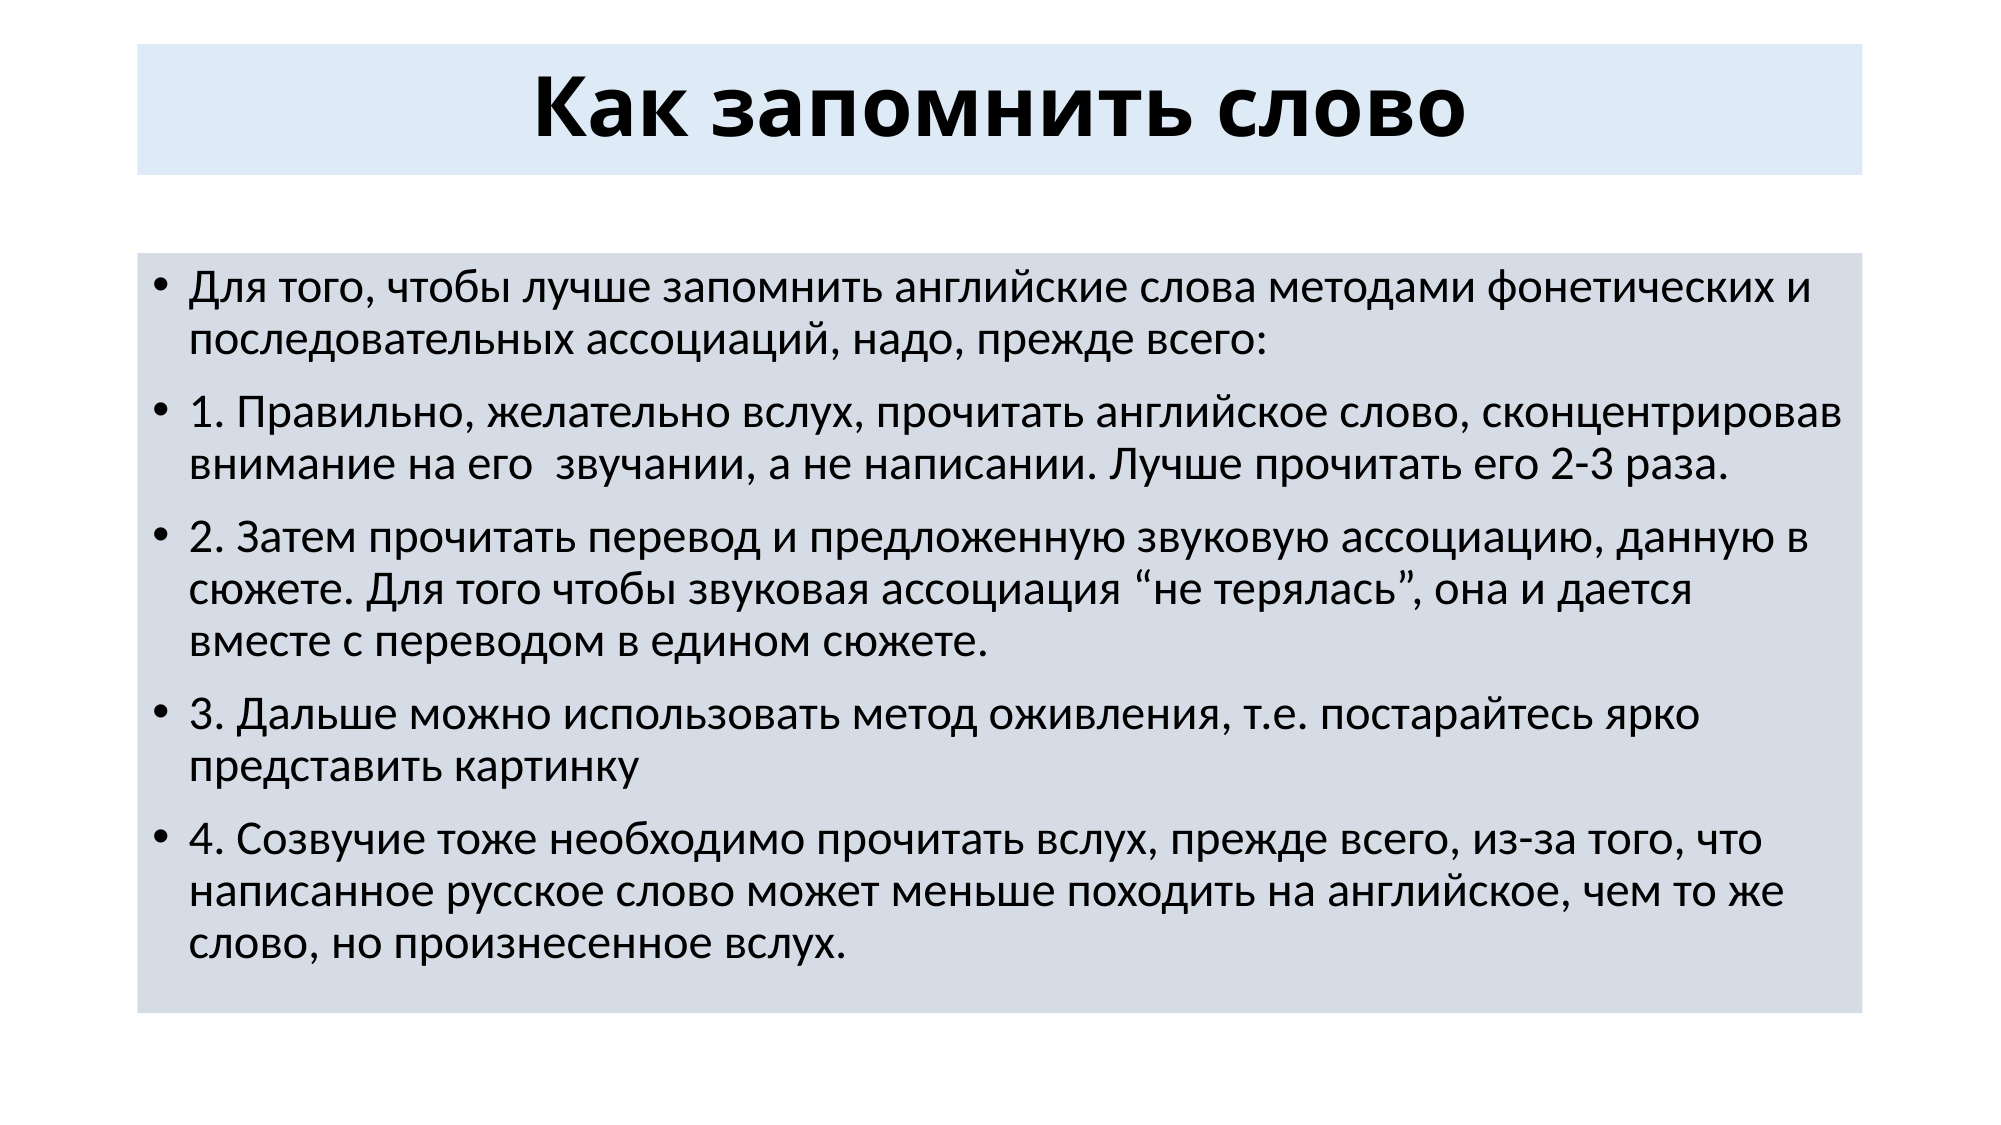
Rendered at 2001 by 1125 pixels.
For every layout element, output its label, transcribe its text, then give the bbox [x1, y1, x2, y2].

title Как запомнить слово [137, 43, 1863, 175]
list Для того, чтобы лучше запомнить английские слова методами фонетических и последовательных ассоциаций, надо, прежде всего: 1. Правильно, желательно вслух, прочитать английское слово, сконцентрировав внимание на его звучании, а не написании. Лучше прочитать его 2-3 раза. 2. Затем прочитать перевод и предложенную звуковую ассоциацию, данную в сюжете. Для того чтобы звуковая ассоциация “не терялась”, она и дается вместе с переводом в едином сюжете. 3. Дальше можно использовать метод оживления, т.е. постарайтесь ярко представить картинку 4. Созвучие тоже необходимо прочитать вслух, прежде всего, из-за того, что написанное русское слово может меньше походить на английское, чем то же слово, но произнесенное вслух. [137, 253, 1863, 1014]
